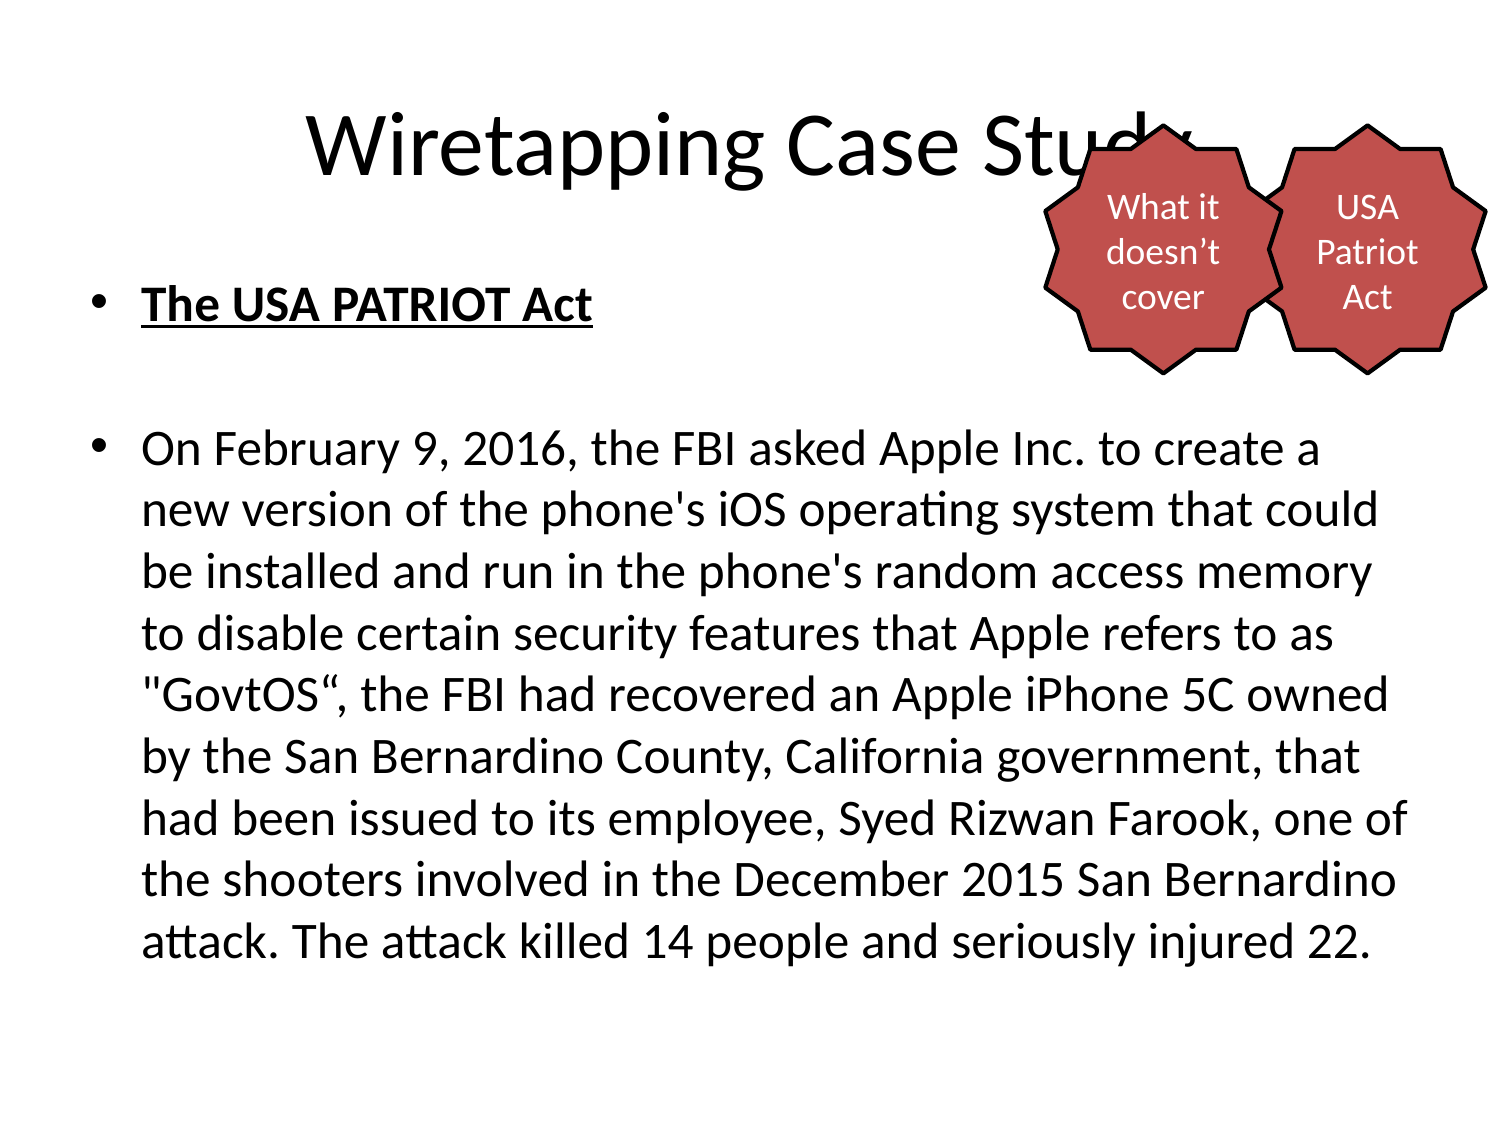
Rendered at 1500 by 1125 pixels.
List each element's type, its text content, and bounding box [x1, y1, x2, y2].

text_box What it doesn’t cover [1043, 123, 1284, 376]
text_box USA Patriot Act [1266, 123, 1488, 376]
title Wiretapping Case Study [75, 45, 1425, 233]
list The USA PATRIOT Act On February 9, 2016, the FBI asked Apple Inc. to create a new version of the phone's iOS operating system that could be installed and run in the phone's random access memory to disable certain security features that Apple refers to as "GovtOS“, the FBI had recovered an Apple iPhone 5C owned by the San Bernardino County, California government, that had been issued to its employee, Syed Rizwan Farook, one of the shooters involved in the December 2015 San Bernardino attack. The attack killed 14 people and seriously injured 22. [75, 262, 1425, 1005]
